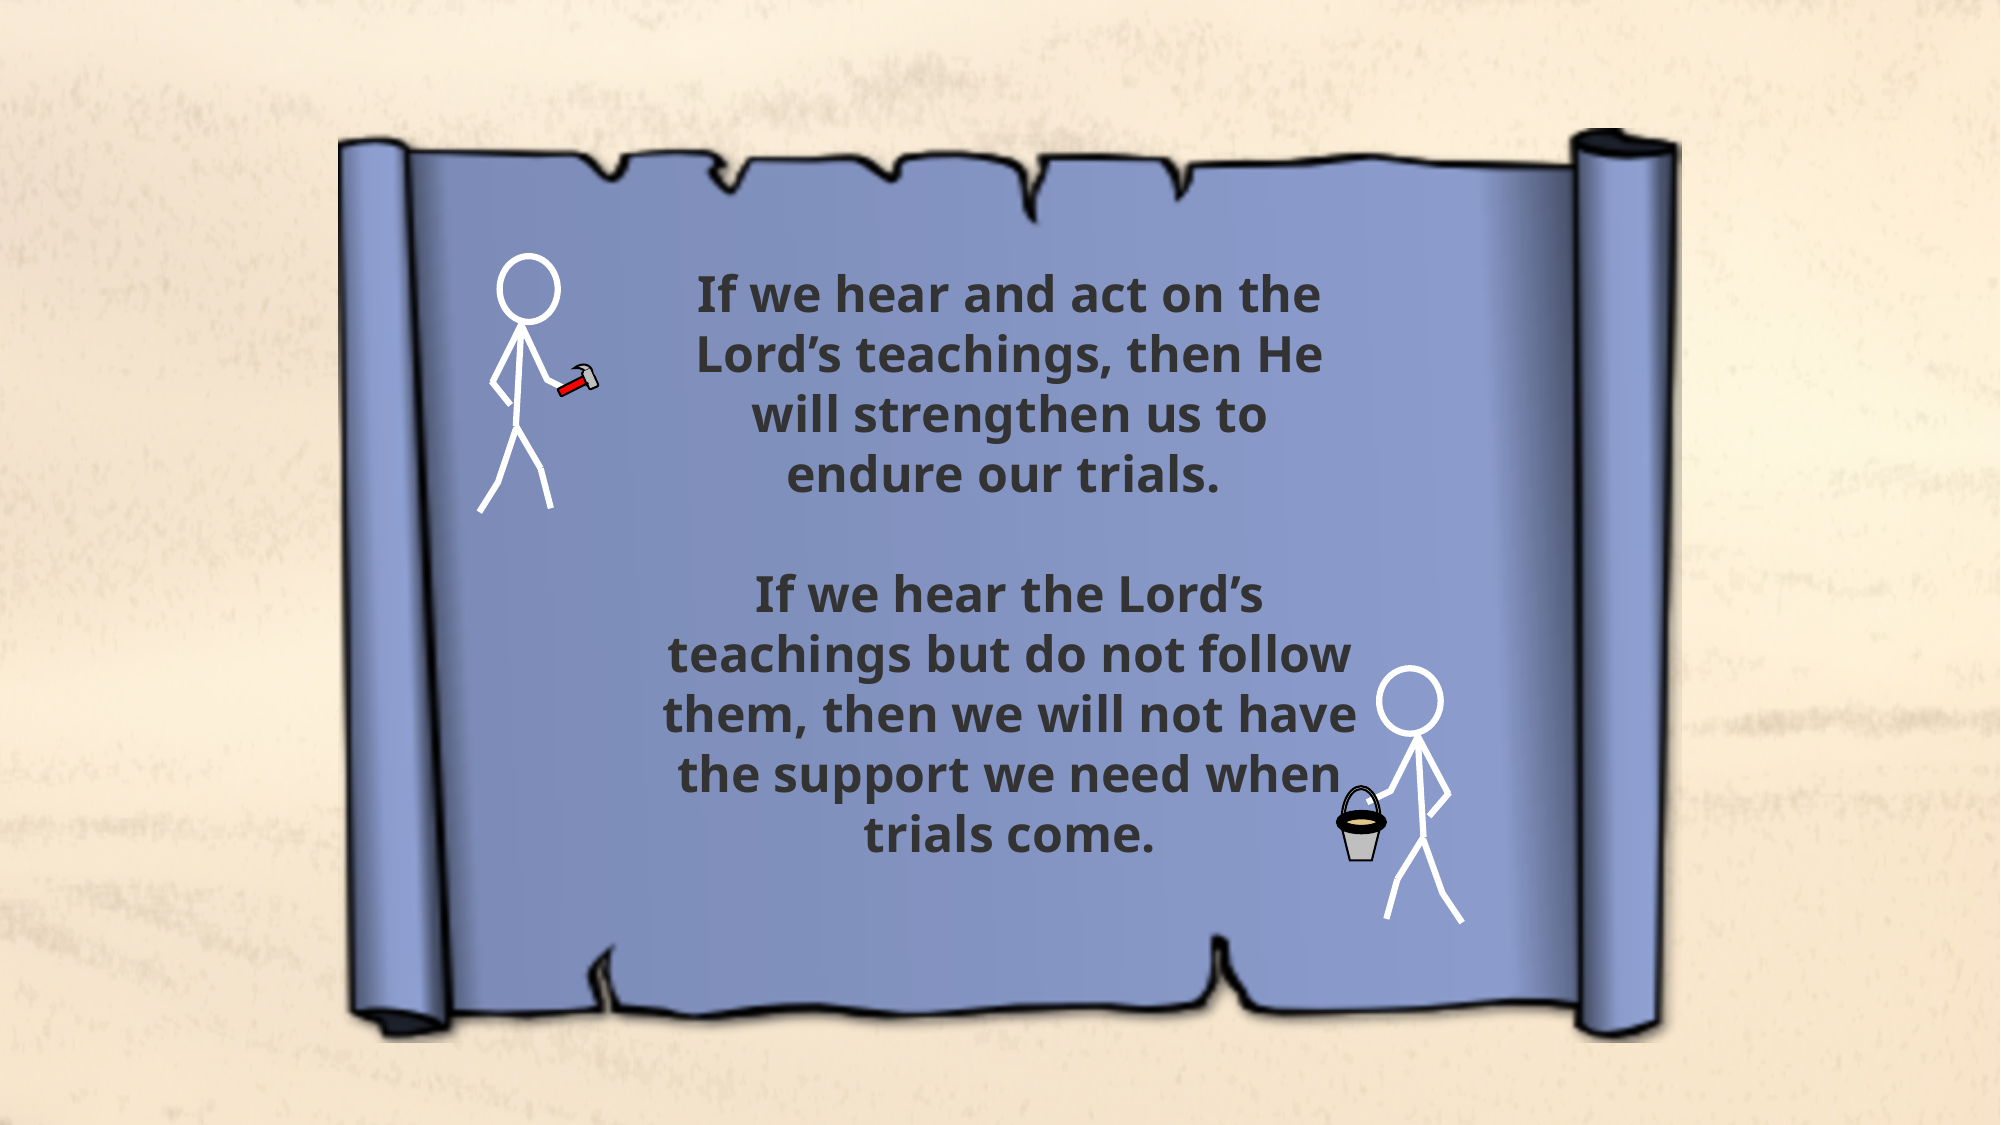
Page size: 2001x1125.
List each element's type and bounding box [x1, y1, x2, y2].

text_box [1340, 668, 1463, 923]
picture [0, 0, 2000, 1125]
text_box [479, 256, 597, 513]
